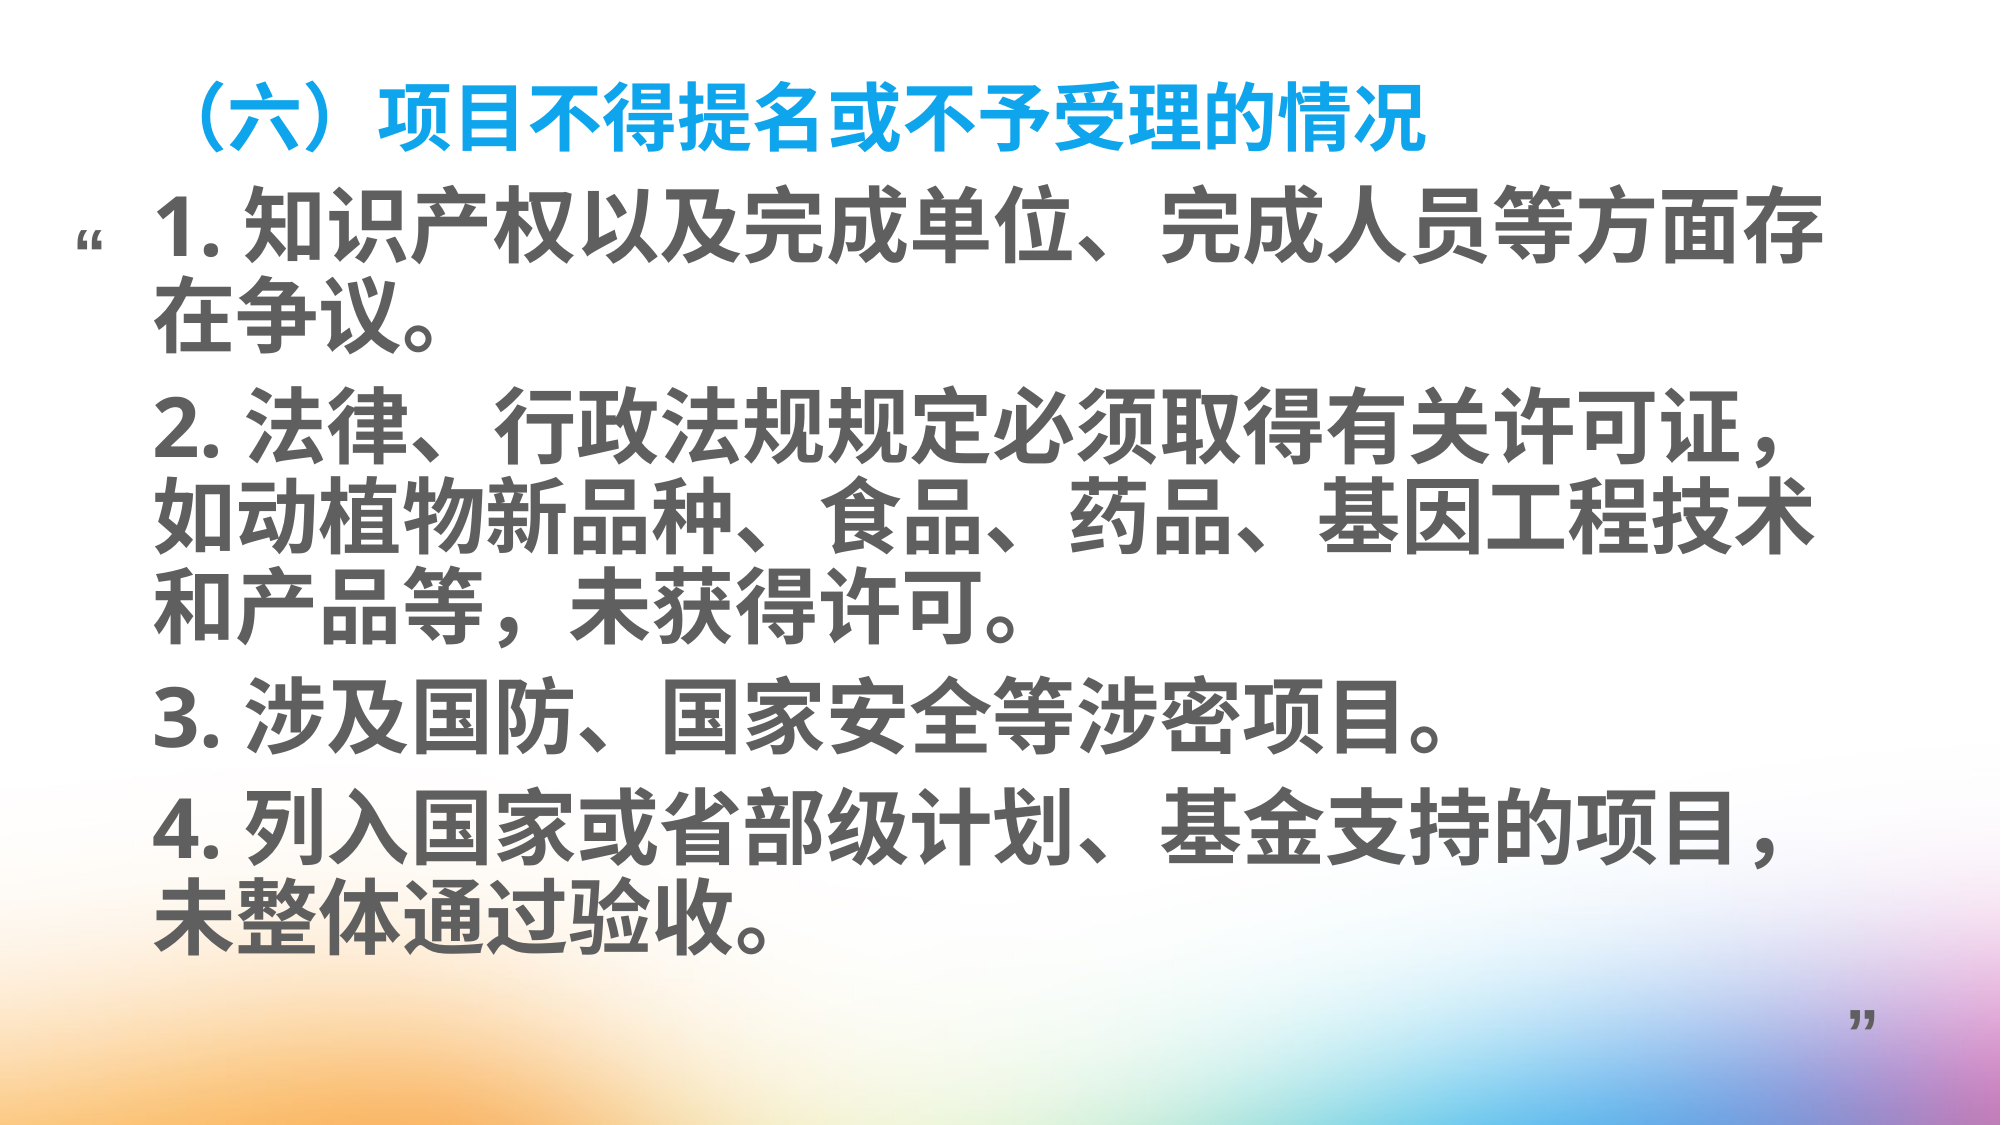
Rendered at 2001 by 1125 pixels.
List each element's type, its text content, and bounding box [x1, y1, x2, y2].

title （六）项目不得提名或不予受理的情况 [137, 45, 1863, 177]
picture [0, 659, 2000, 1125]
text_box “ [41, 177, 137, 300]
list 1.知识产权以及完成单位、完成人员等方面存在争议。 2.法律、行政法规规定必须取得有关许可证，如动植物新品种、食品、药品、基因工程技术和产品等，未获得许可。 3.涉及国防、国家安全等涉密项目。 4.列入国家或省部级计划、基金支持的项目，未整体通过验收。 [137, 177, 1911, 1080]
